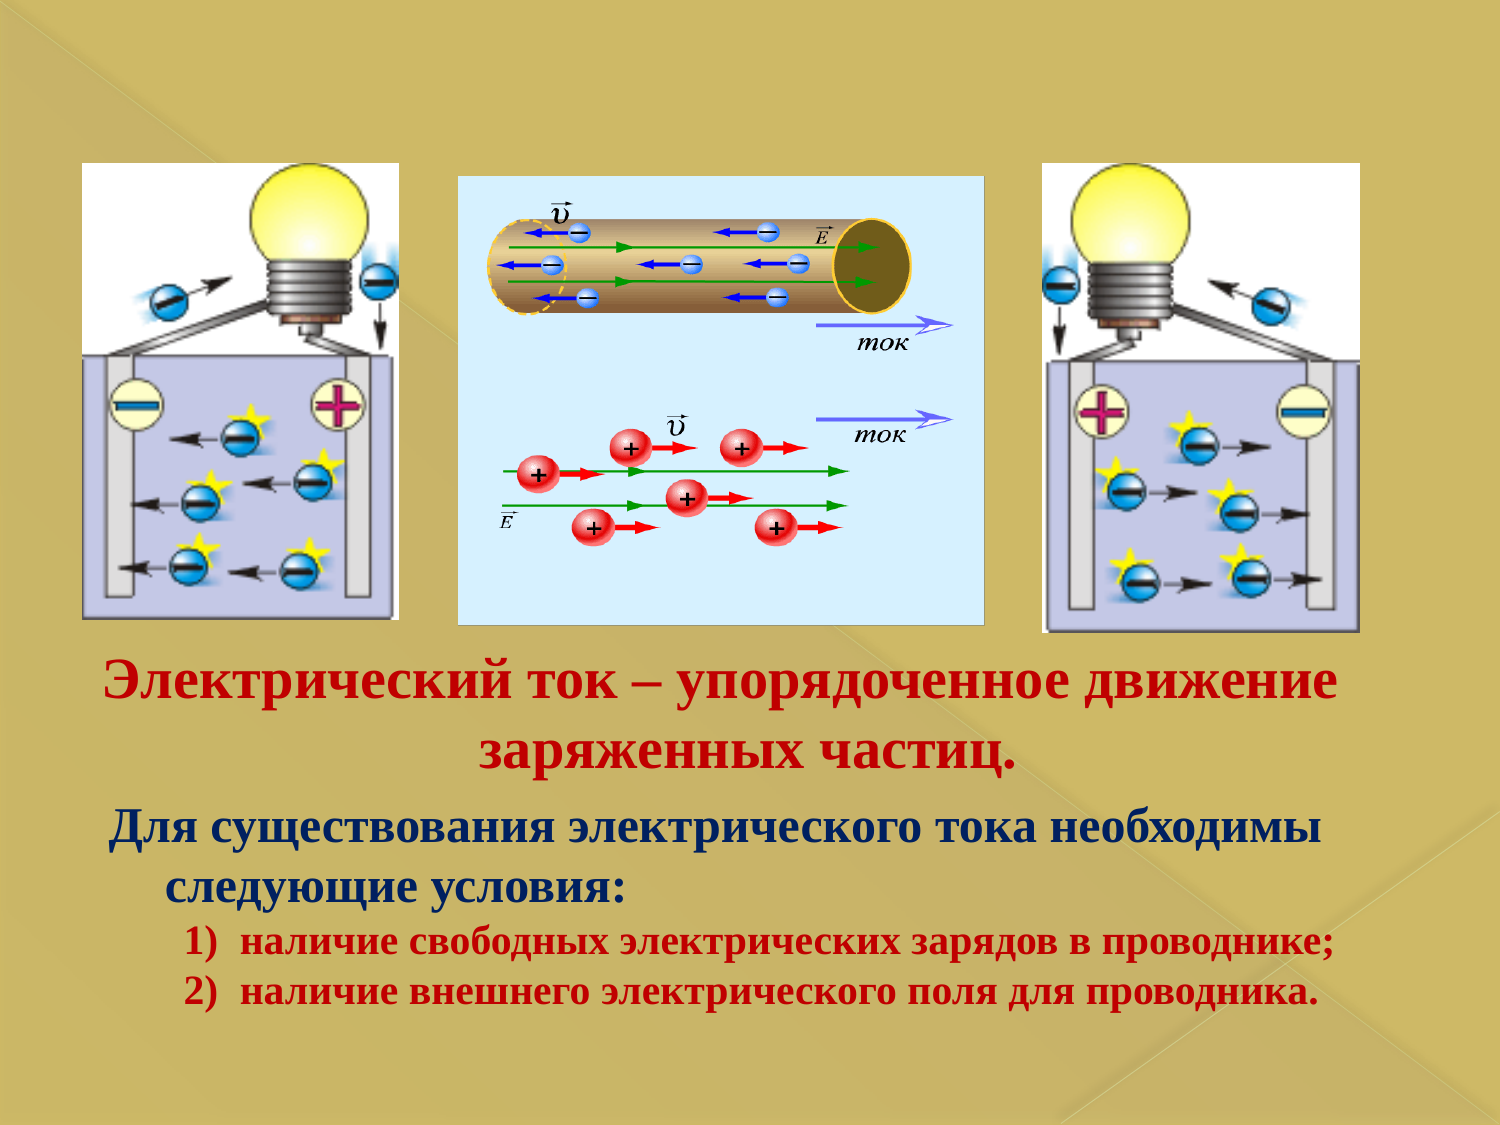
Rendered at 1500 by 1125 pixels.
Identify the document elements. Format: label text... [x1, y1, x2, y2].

text_box Электрический ток – упорядоченное движение заряженных частиц. [70, 632, 1371, 774]
picture [1042, 163, 1360, 633]
text_box Для существования электрического тока необходимы следующие условия: наличие свободных электрических зарядов в проводнике; наличие внешнего электрического поля для проводника. [93, 785, 1500, 1020]
picture [456, 175, 986, 626]
picture [81, 163, 399, 620]
